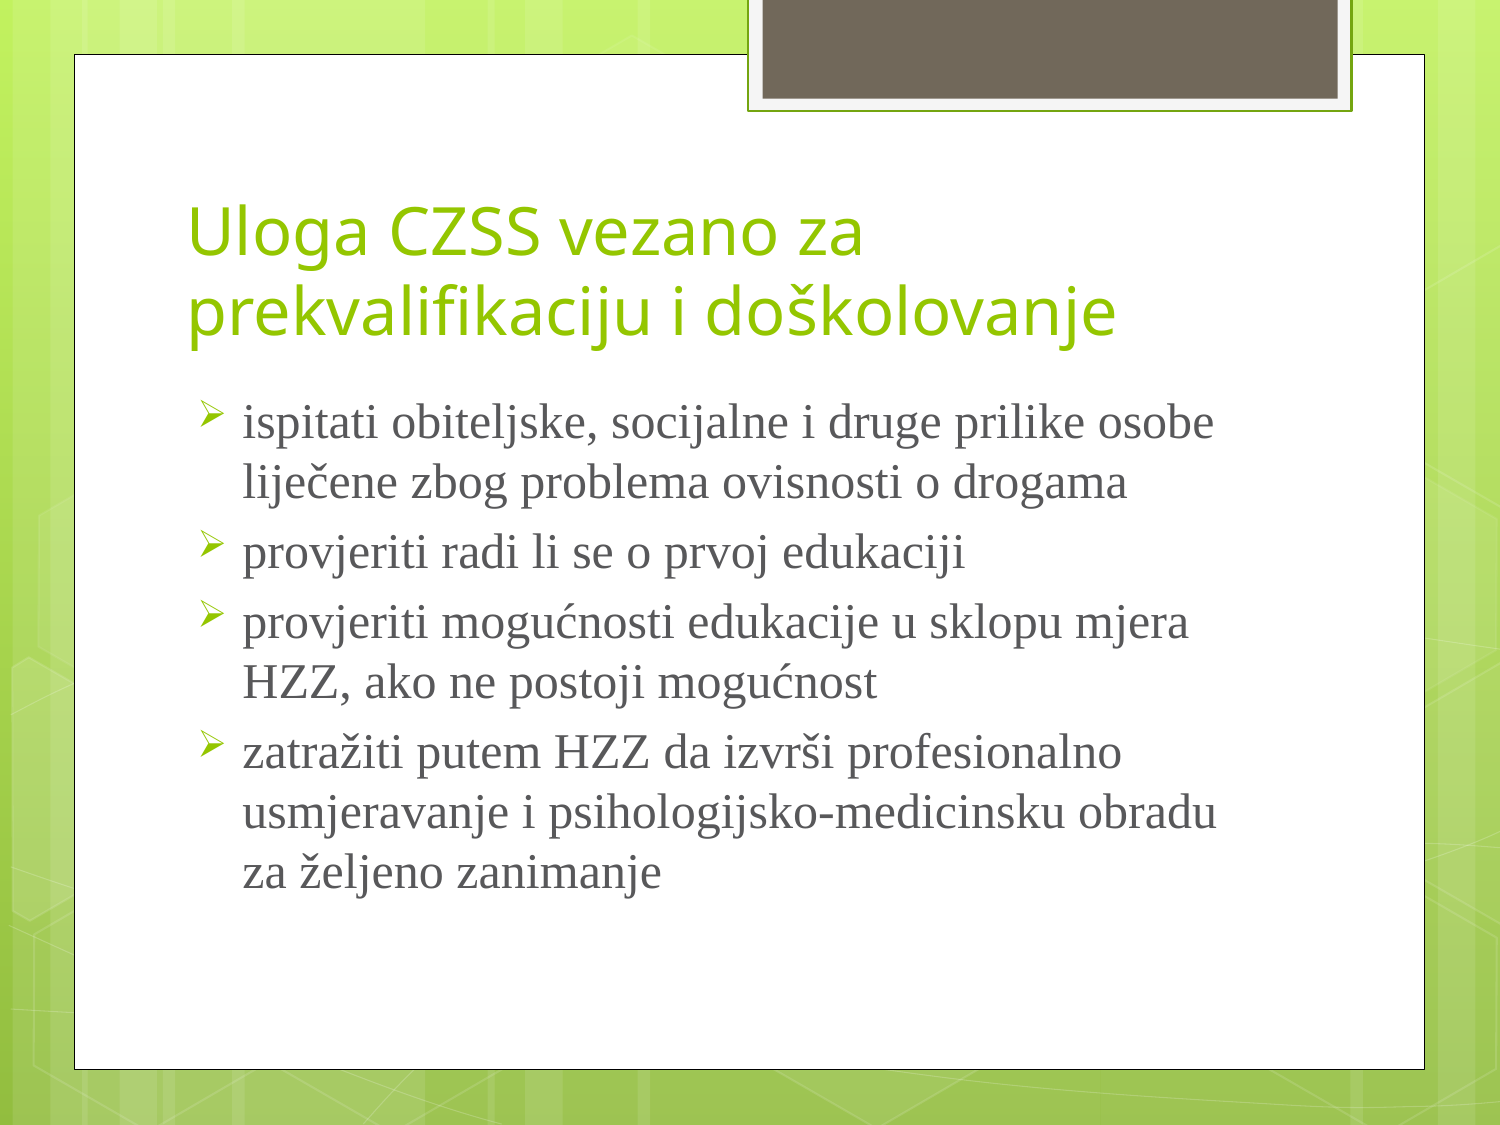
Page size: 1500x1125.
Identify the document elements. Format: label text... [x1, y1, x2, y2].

list ispitati obiteljske, socijalne i druge prilike osobe liječene zbog problema ovisnosti o drogama provjeriti radi li se o prvoj edukaciji provjeriti mogućnosti edukacije u sklopu mjera HZZ, ako ne postoji mogućnost zatražiti putem HZZ da izvrši profesionalno usmjeravanje i psihologijsko-medicinsku obradu za željeno zanimanje [171, 381, 1283, 957]
title Uloga CZSS vezano za prekvalifikaciju i doškolovanje [171, 168, 1324, 357]
